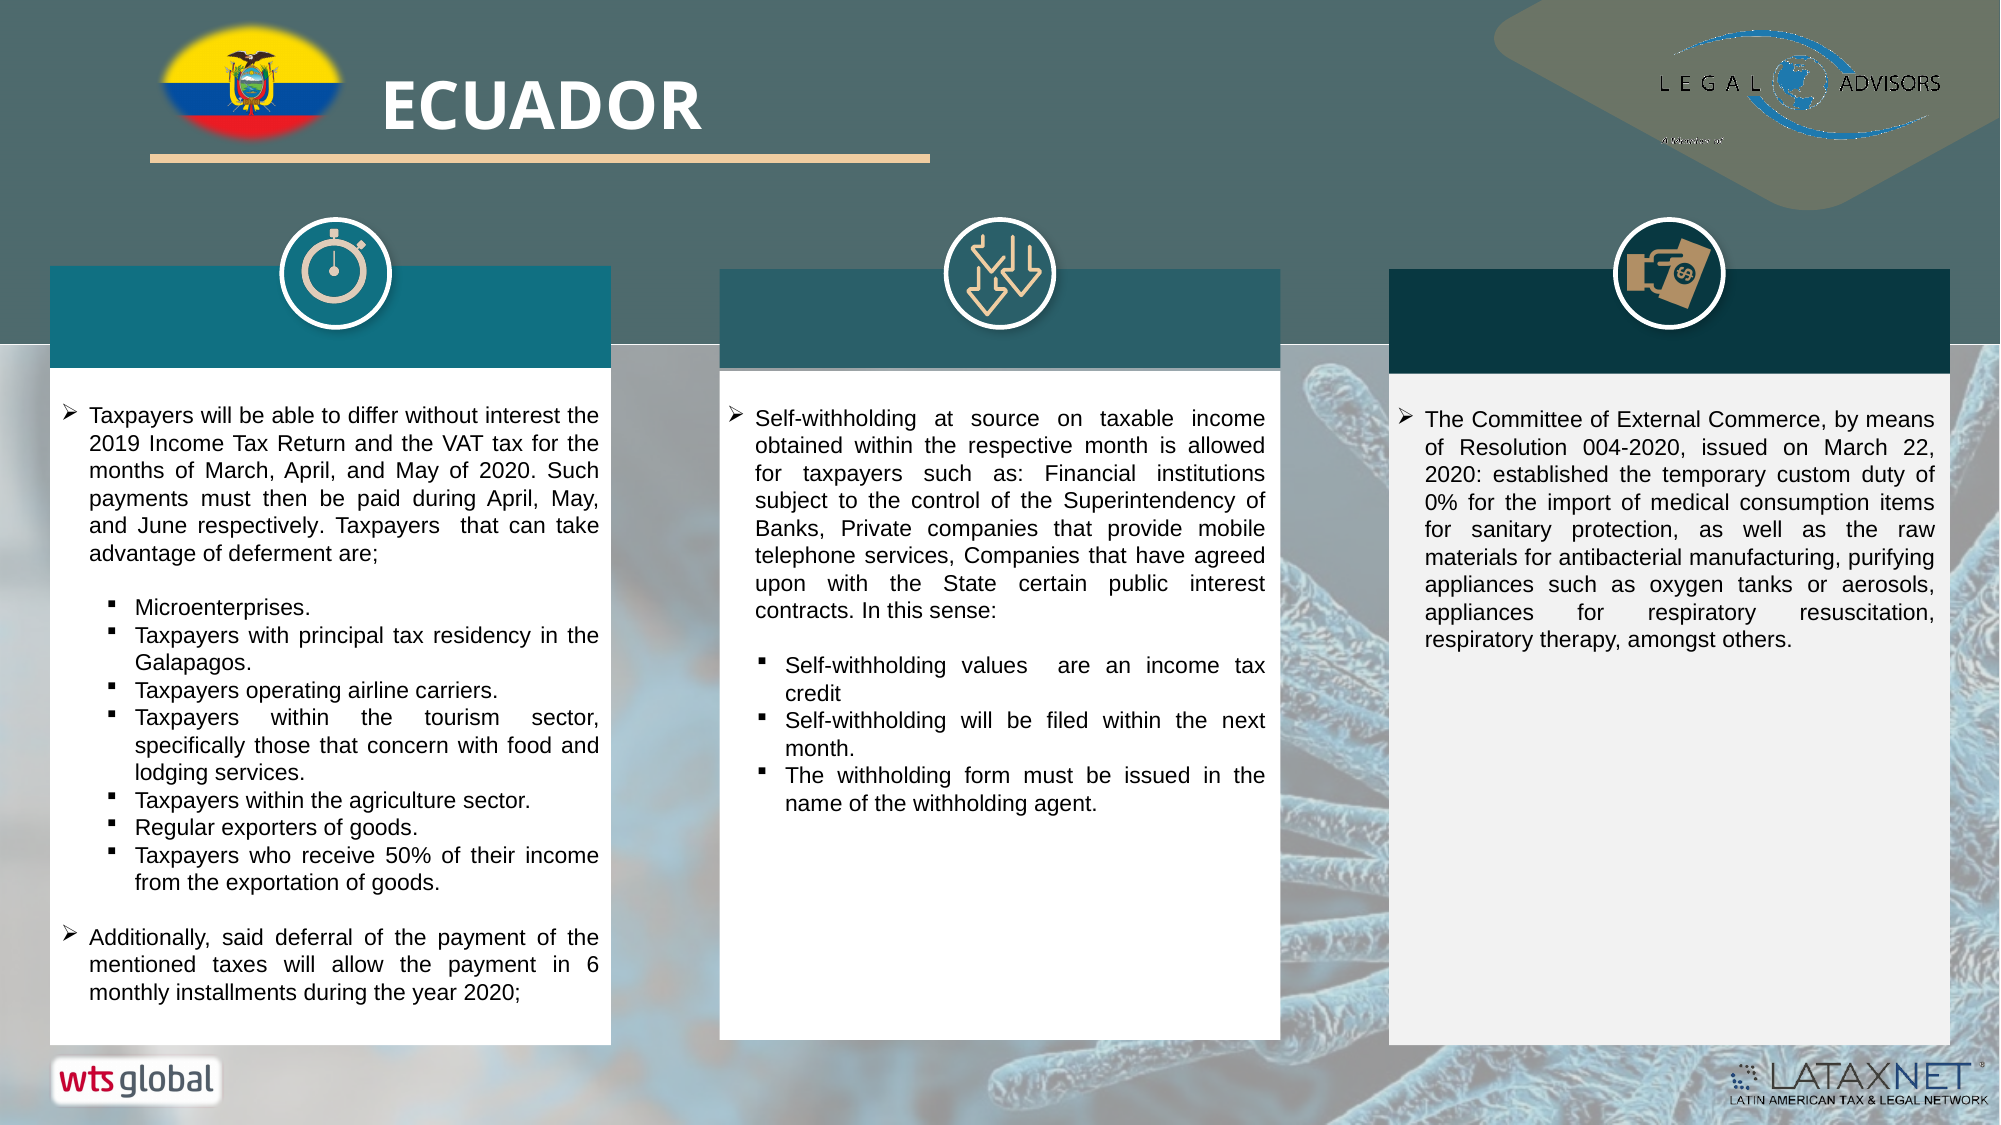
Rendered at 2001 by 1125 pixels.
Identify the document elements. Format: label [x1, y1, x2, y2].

text_box [49, 265, 611, 1046]
text_box [719, 269, 1281, 1040]
picture [0, 345, 1999, 1125]
picture [0, 0, 2000, 344]
